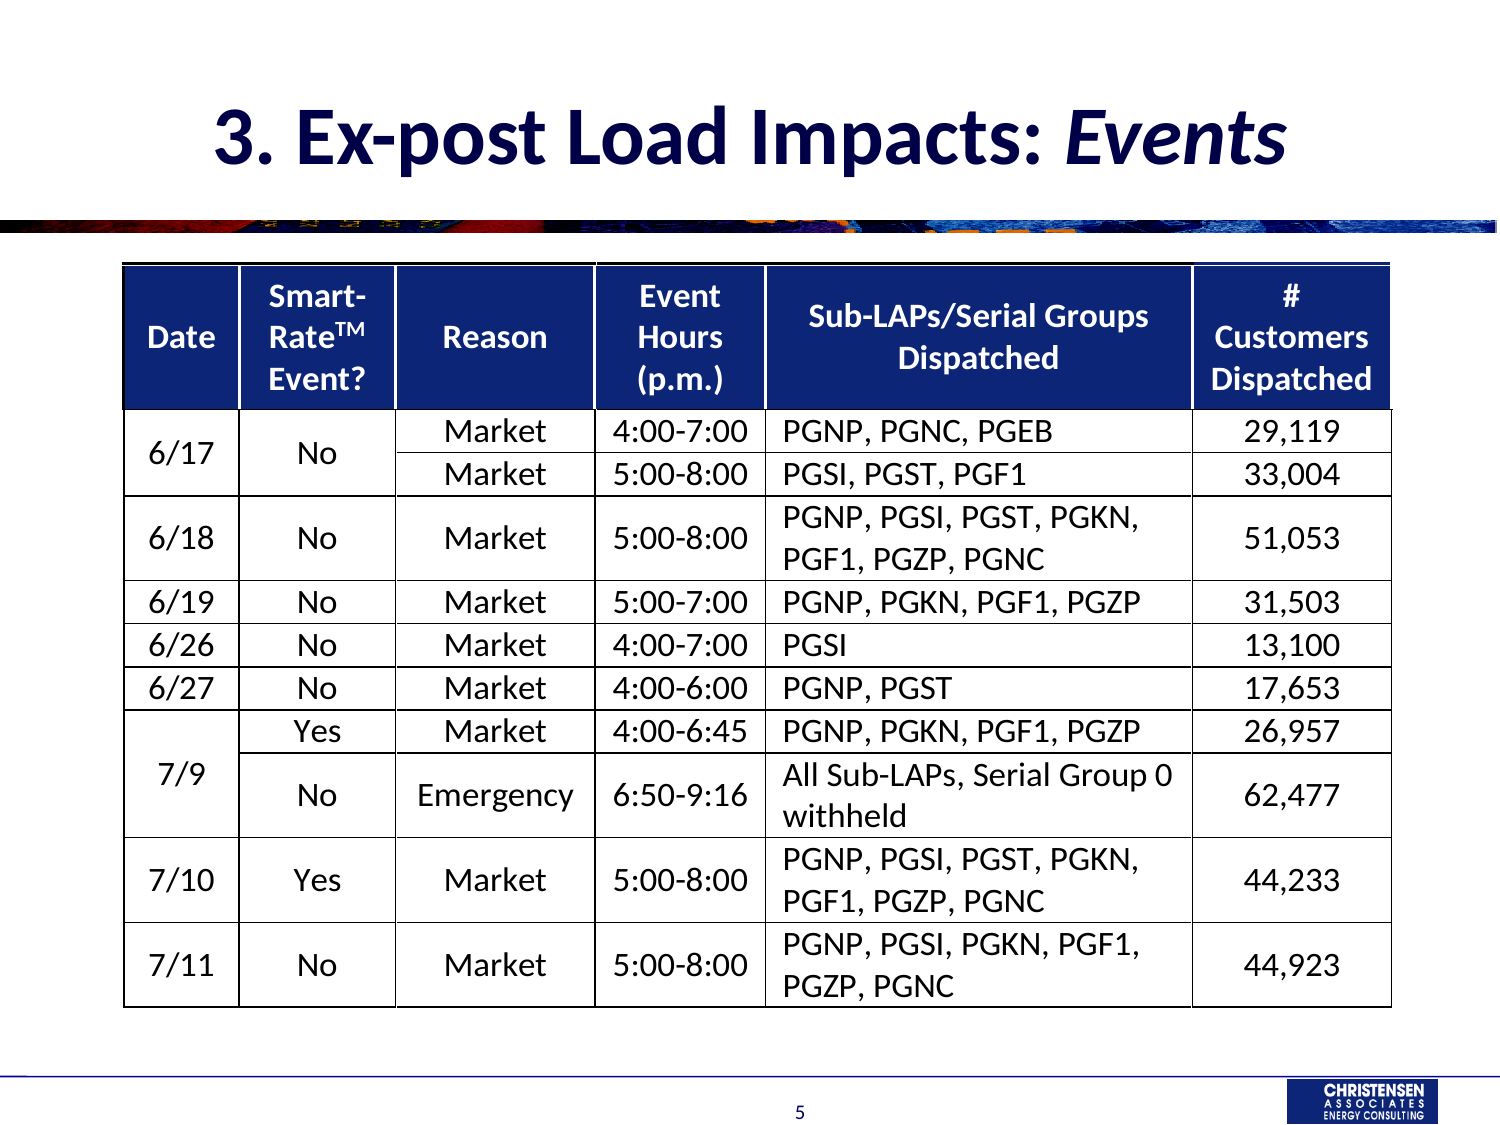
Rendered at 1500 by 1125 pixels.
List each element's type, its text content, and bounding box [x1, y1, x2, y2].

title 3. Ex-post Load Impacts: Events [75, 37, 1425, 225]
picture [0, 220, 1500, 233]
picture [1287, 1079, 1438, 1124]
picture [74, 262, 1444, 1054]
slide_number 5 [624, 1054, 975, 1125]
